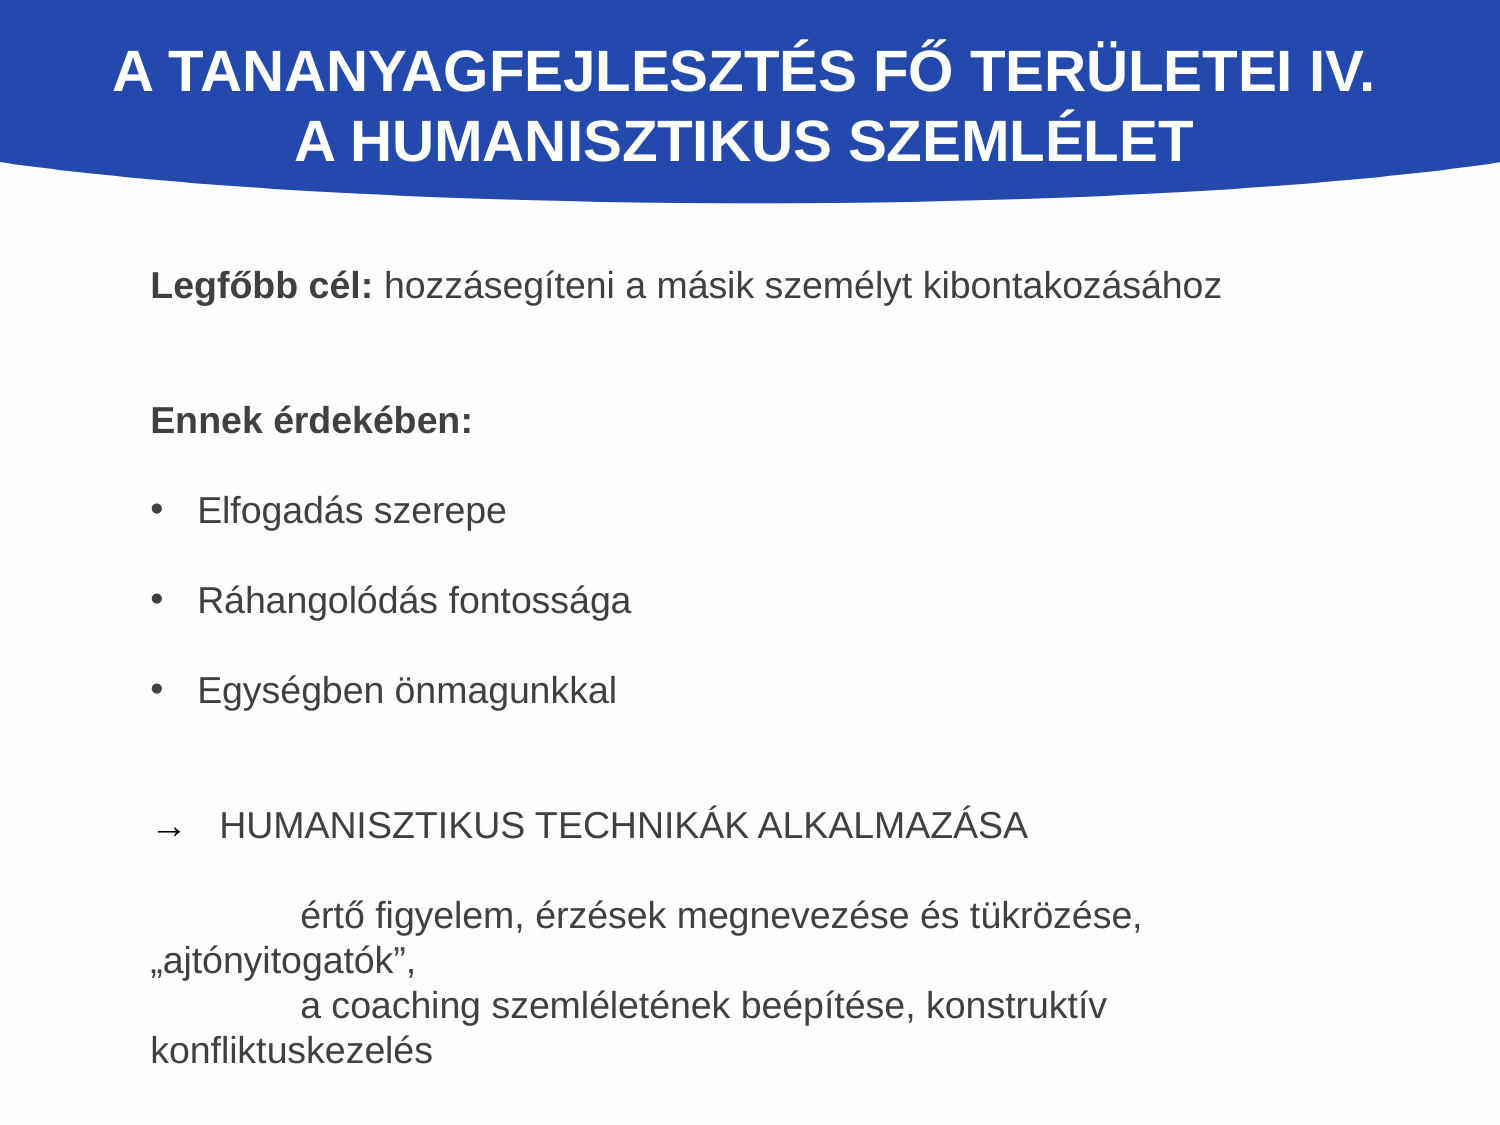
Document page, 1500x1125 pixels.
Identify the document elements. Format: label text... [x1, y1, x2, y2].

title A tananyagfejlesztés fő területei IV. A humanisztikus szemlélet [76, 25, 1412, 178]
picture [0, 0, 1500, 1125]
text_box Legfőbb cél: hozzásegíteni a másik személyt kibontakozásához Ennek érdekében: Elfogadás szerepe Ráhangolódás fontossága Egységben önmagunkkal → HUMANISZTIKUS TECHNIKÁK ALKALMAZÁSA értő figyelem, érzések megnevezése és tükrözése, „ajtónyitogatók”, a coaching szemléletének beépítése, konstruktív konfliktuskezelés [135, 253, 1412, 1079]
